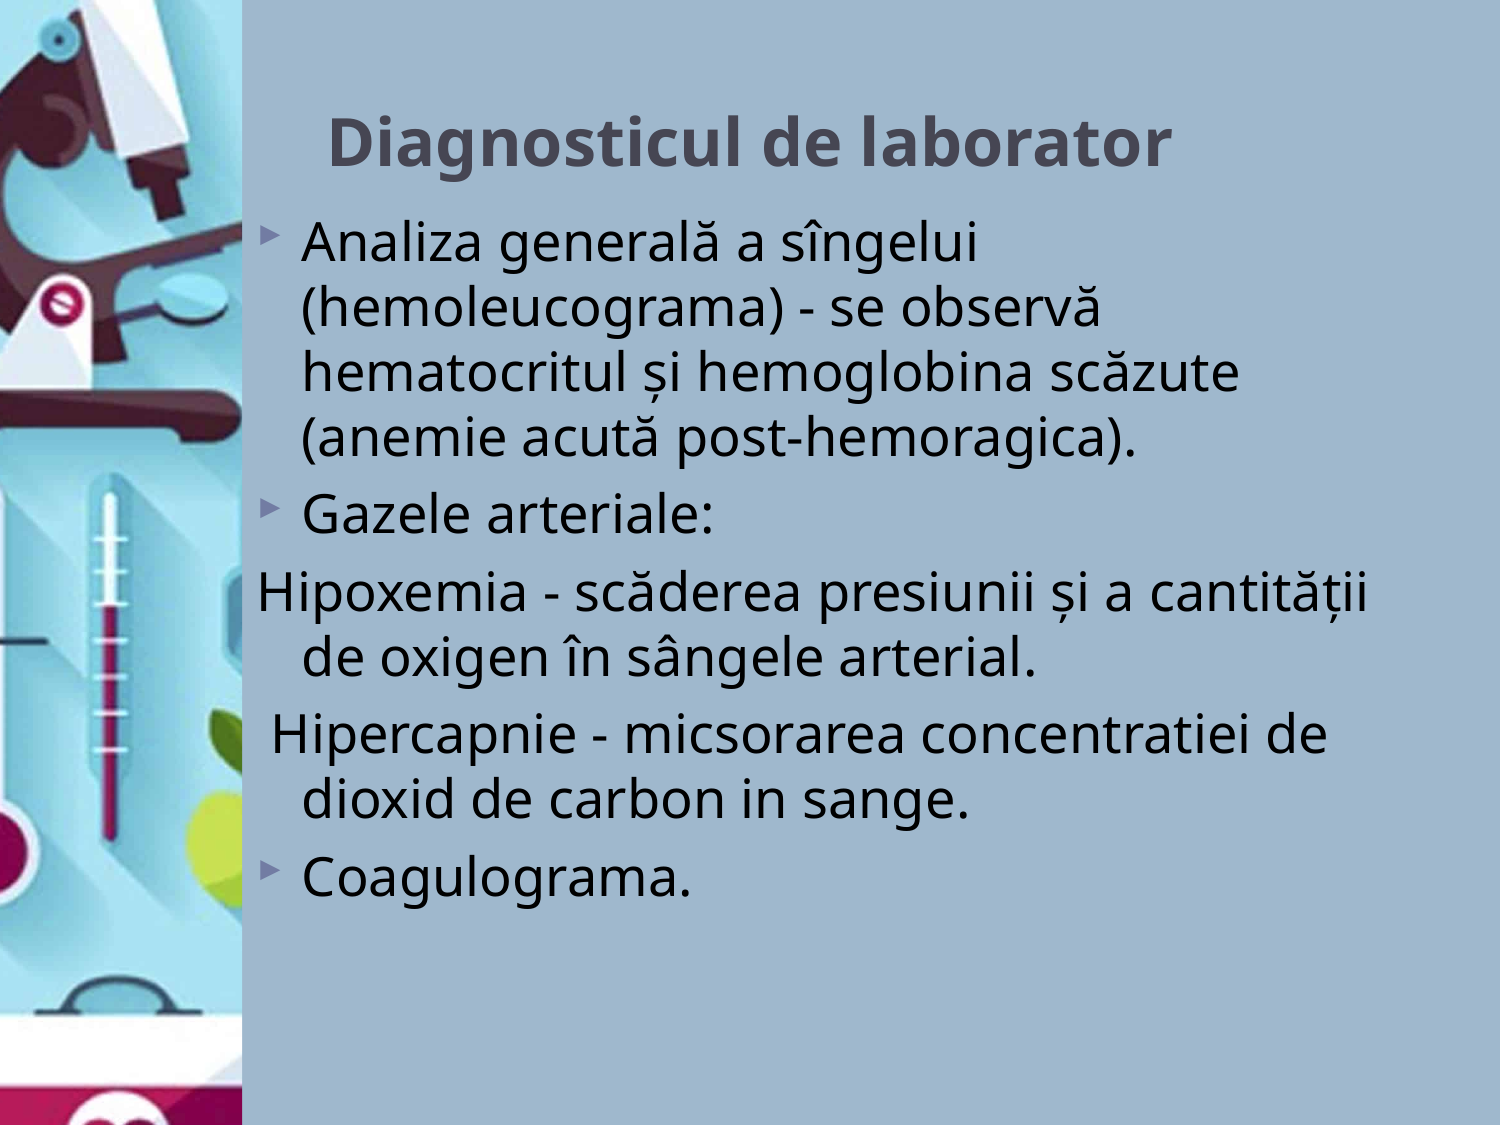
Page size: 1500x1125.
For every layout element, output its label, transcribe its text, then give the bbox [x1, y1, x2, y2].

list Analiza generală a sîngelui (hemoleucograma) - se observă hematocritul și hemoglobina scăzute (anemie acută post-hemoragica). Gazele arteriale: Hipoxemia - scăderea presiunii și a cantității de oxigen în sângele arterial. Hipercapnie - micsorarea concentratiei de dioxid de carbon in sange. Coagulograma. [248, 200, 1425, 1010]
title Diagnosticul de laborator [248, 24, 1425, 188]
picture [0, 0, 243, 1125]
